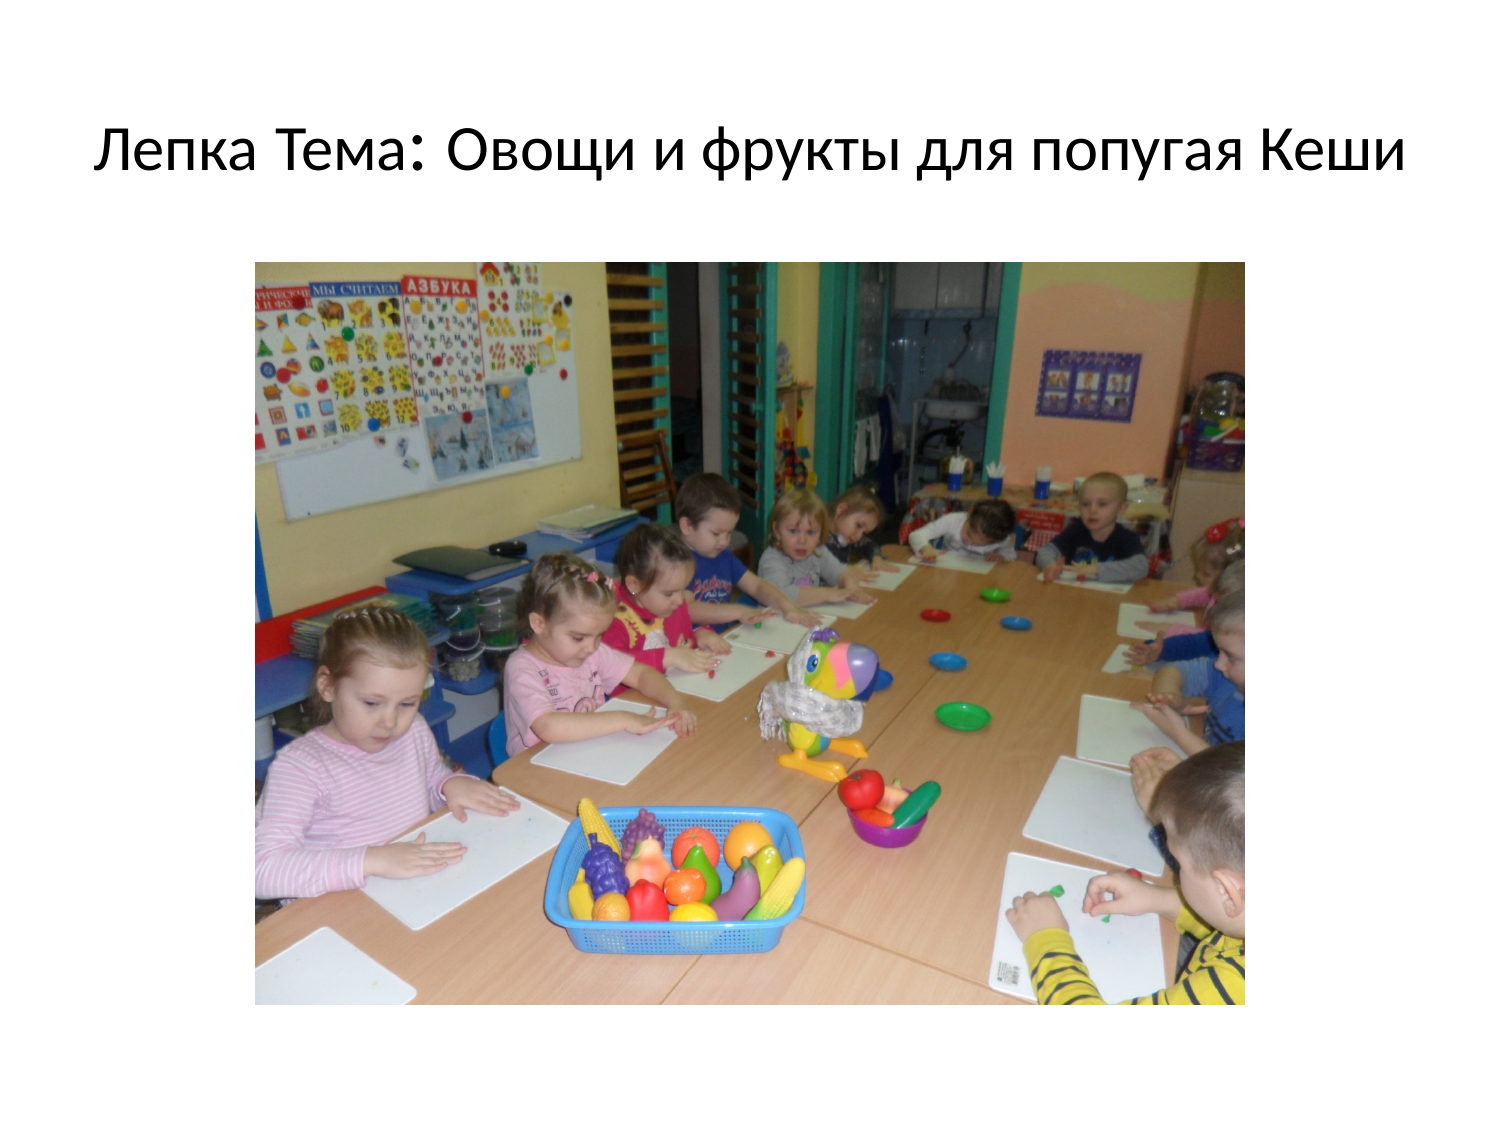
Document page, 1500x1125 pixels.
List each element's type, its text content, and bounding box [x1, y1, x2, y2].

title Лепка Тема: Овощи и фрукты для попугая Кеши [75, 45, 1425, 233]
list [254, 262, 1246, 1006]
